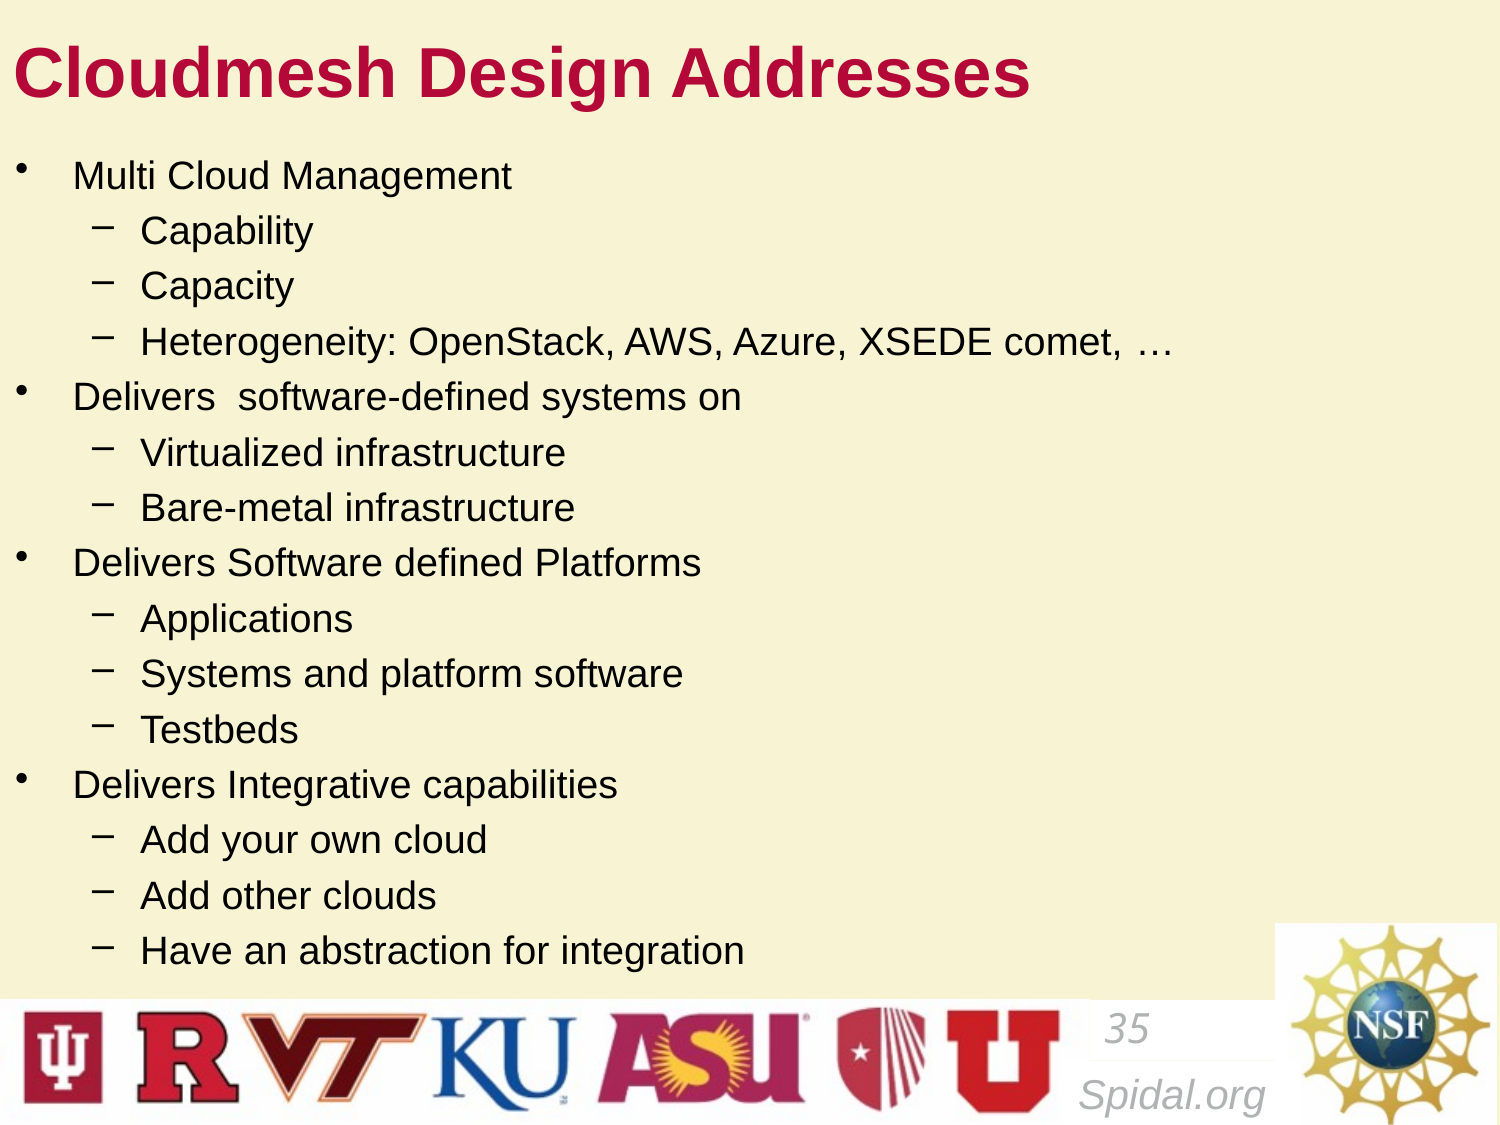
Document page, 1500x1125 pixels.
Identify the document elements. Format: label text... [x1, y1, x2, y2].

list Multi Cloud Management Capability Capacity Heterogeneity: OpenStack, AWS, Azure, XSEDE comet, … Delivers software-defined systems on Virtualized infrastructure Bare-metal infrastructure Delivers Software defined Platforms Applications Systems and platform software Testbeds Delivers Integrative capabilities Add your own cloud Add other clouds Have an abstraction for integration [0, 142, 1488, 988]
picture [1275, 923, 1497, 1125]
picture [0, 999, 1089, 1125]
title Cloudmesh Design Addresses [0, 0, 1496, 138]
